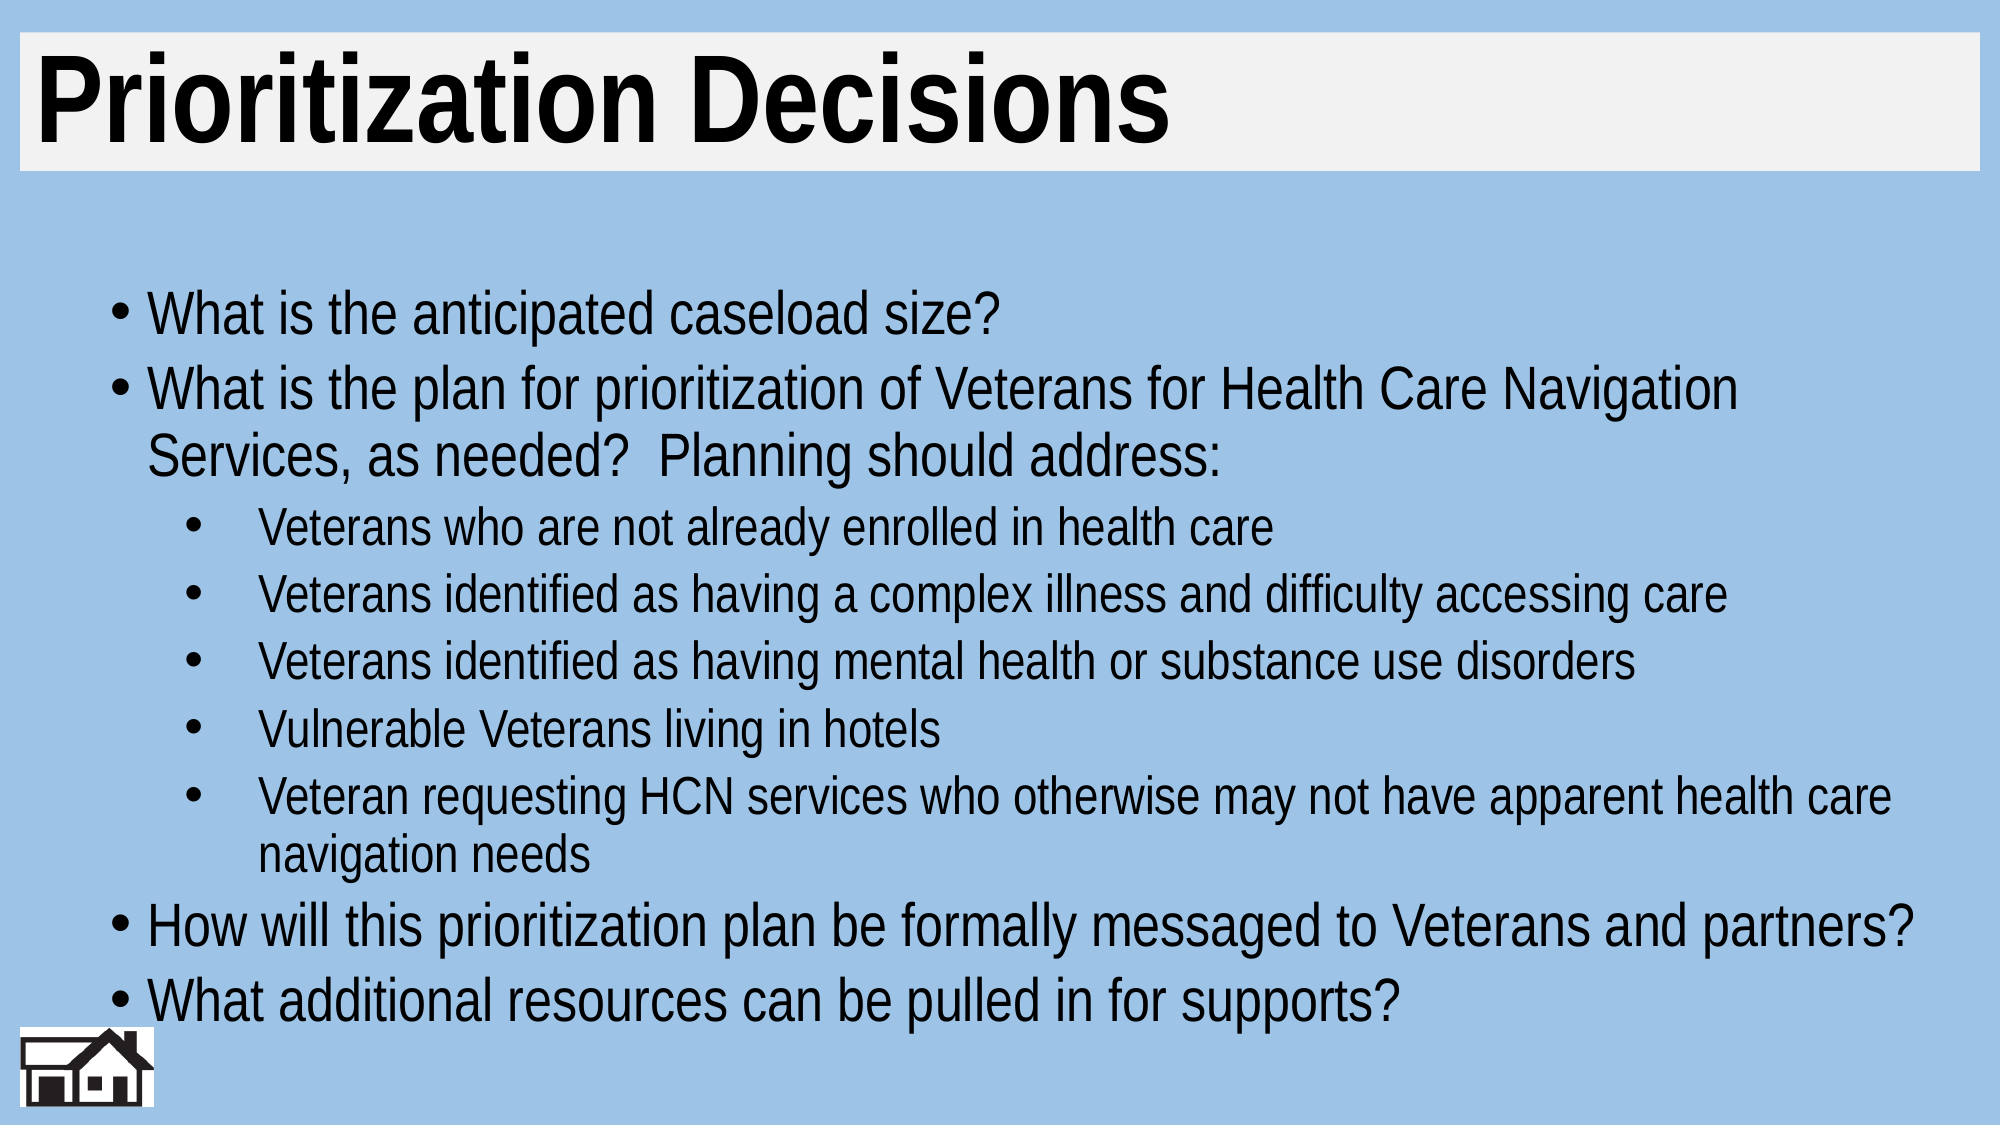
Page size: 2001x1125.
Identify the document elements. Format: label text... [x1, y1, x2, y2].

list What is the anticipated caseload size? What is the plan for prioritization of Veterans for Health Care Navigation Services, as needed? Planning should address: Veterans who are not already enrolled in health care Veterans identified as having a complex illness and difficulty accessing care Veterans identified as having mental health or substance use disorders Vulnerable Veterans living in hotels Veteran requesting HCN services who otherwise may not have apparent health care navigation needs How will this prioritization plan be formally messaged to Veterans and partners? What additional resources can be pulled in for supports? [20, 190, 1965, 1093]
title Prioritization Decisions [20, 32, 1980, 171]
picture [20, 1027, 154, 1107]
